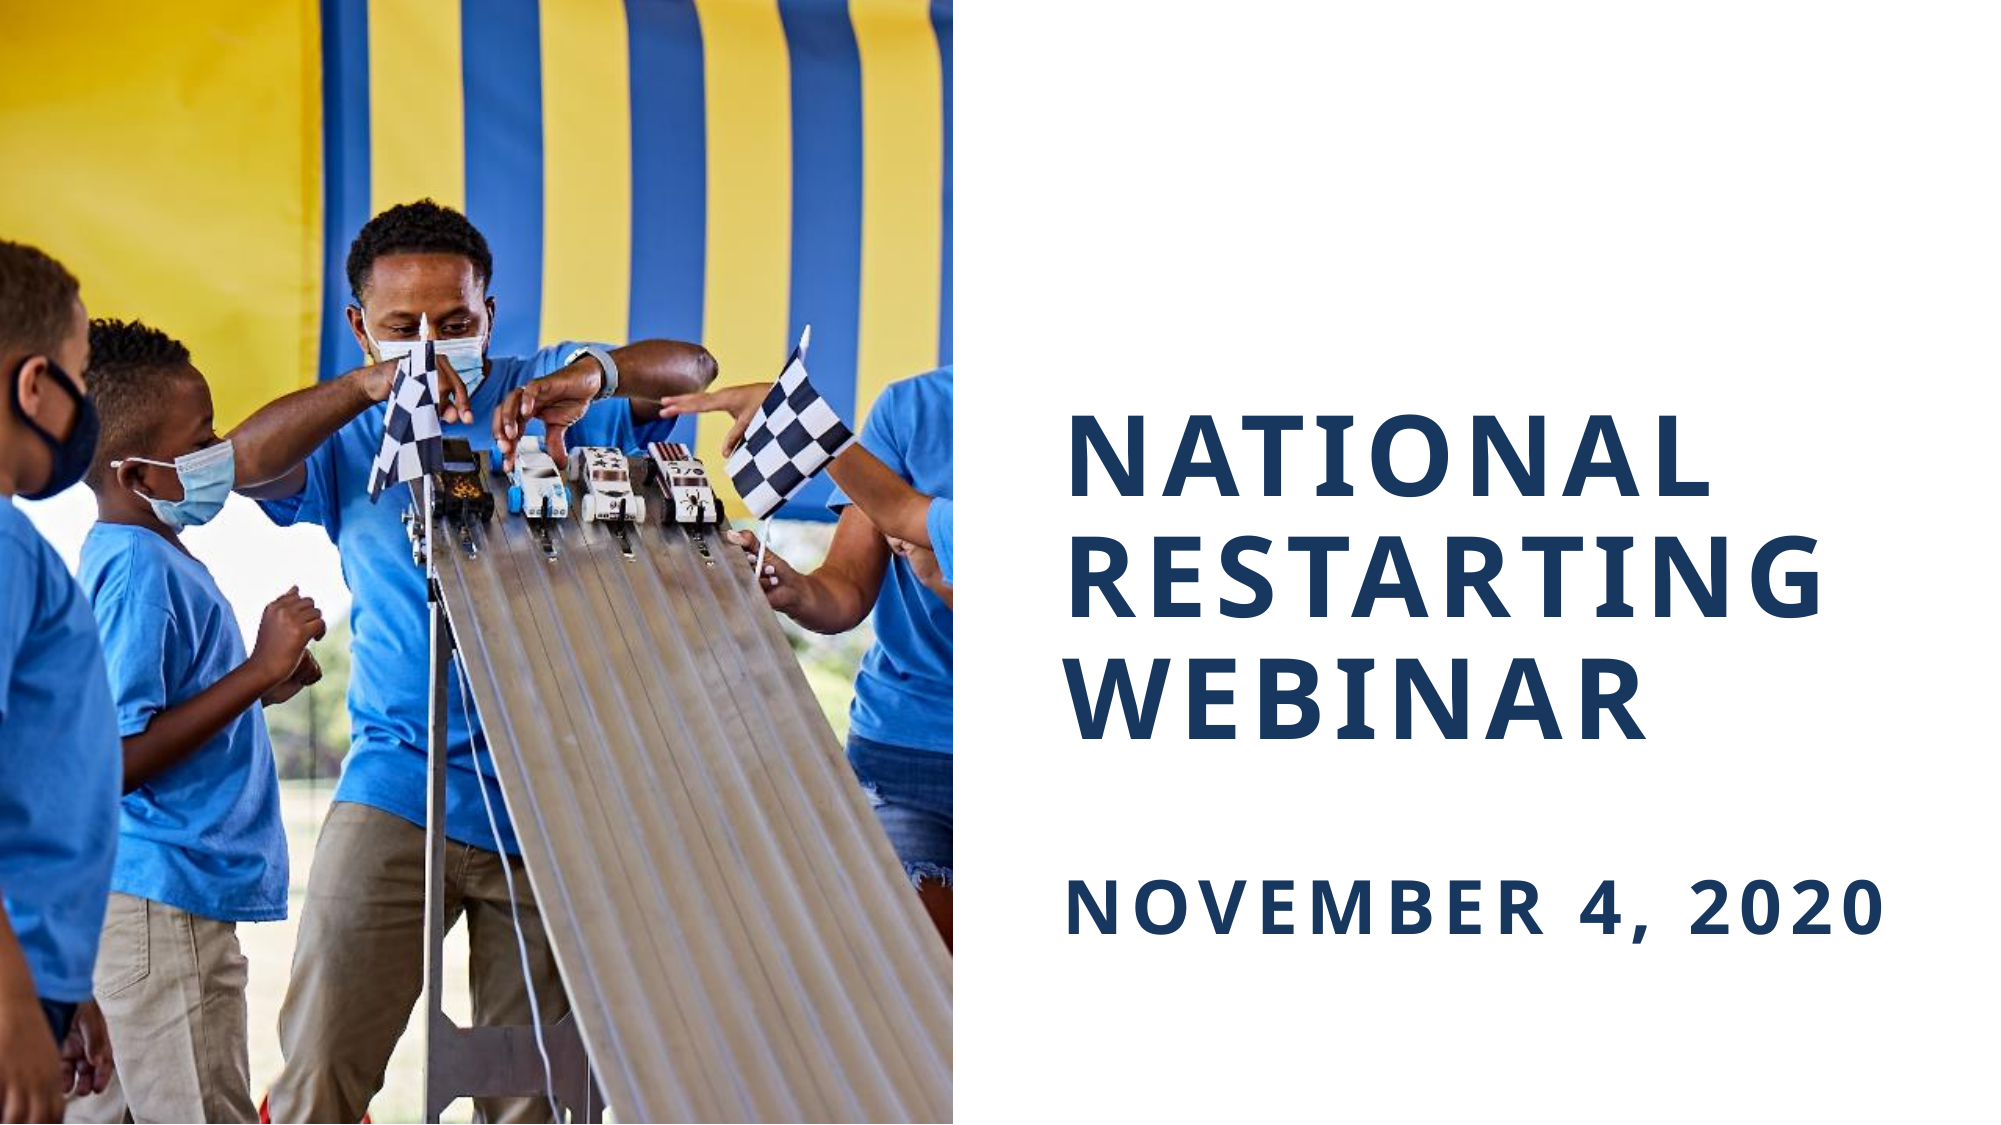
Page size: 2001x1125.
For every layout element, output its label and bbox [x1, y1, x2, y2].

picture [0, 0, 953, 1124]
